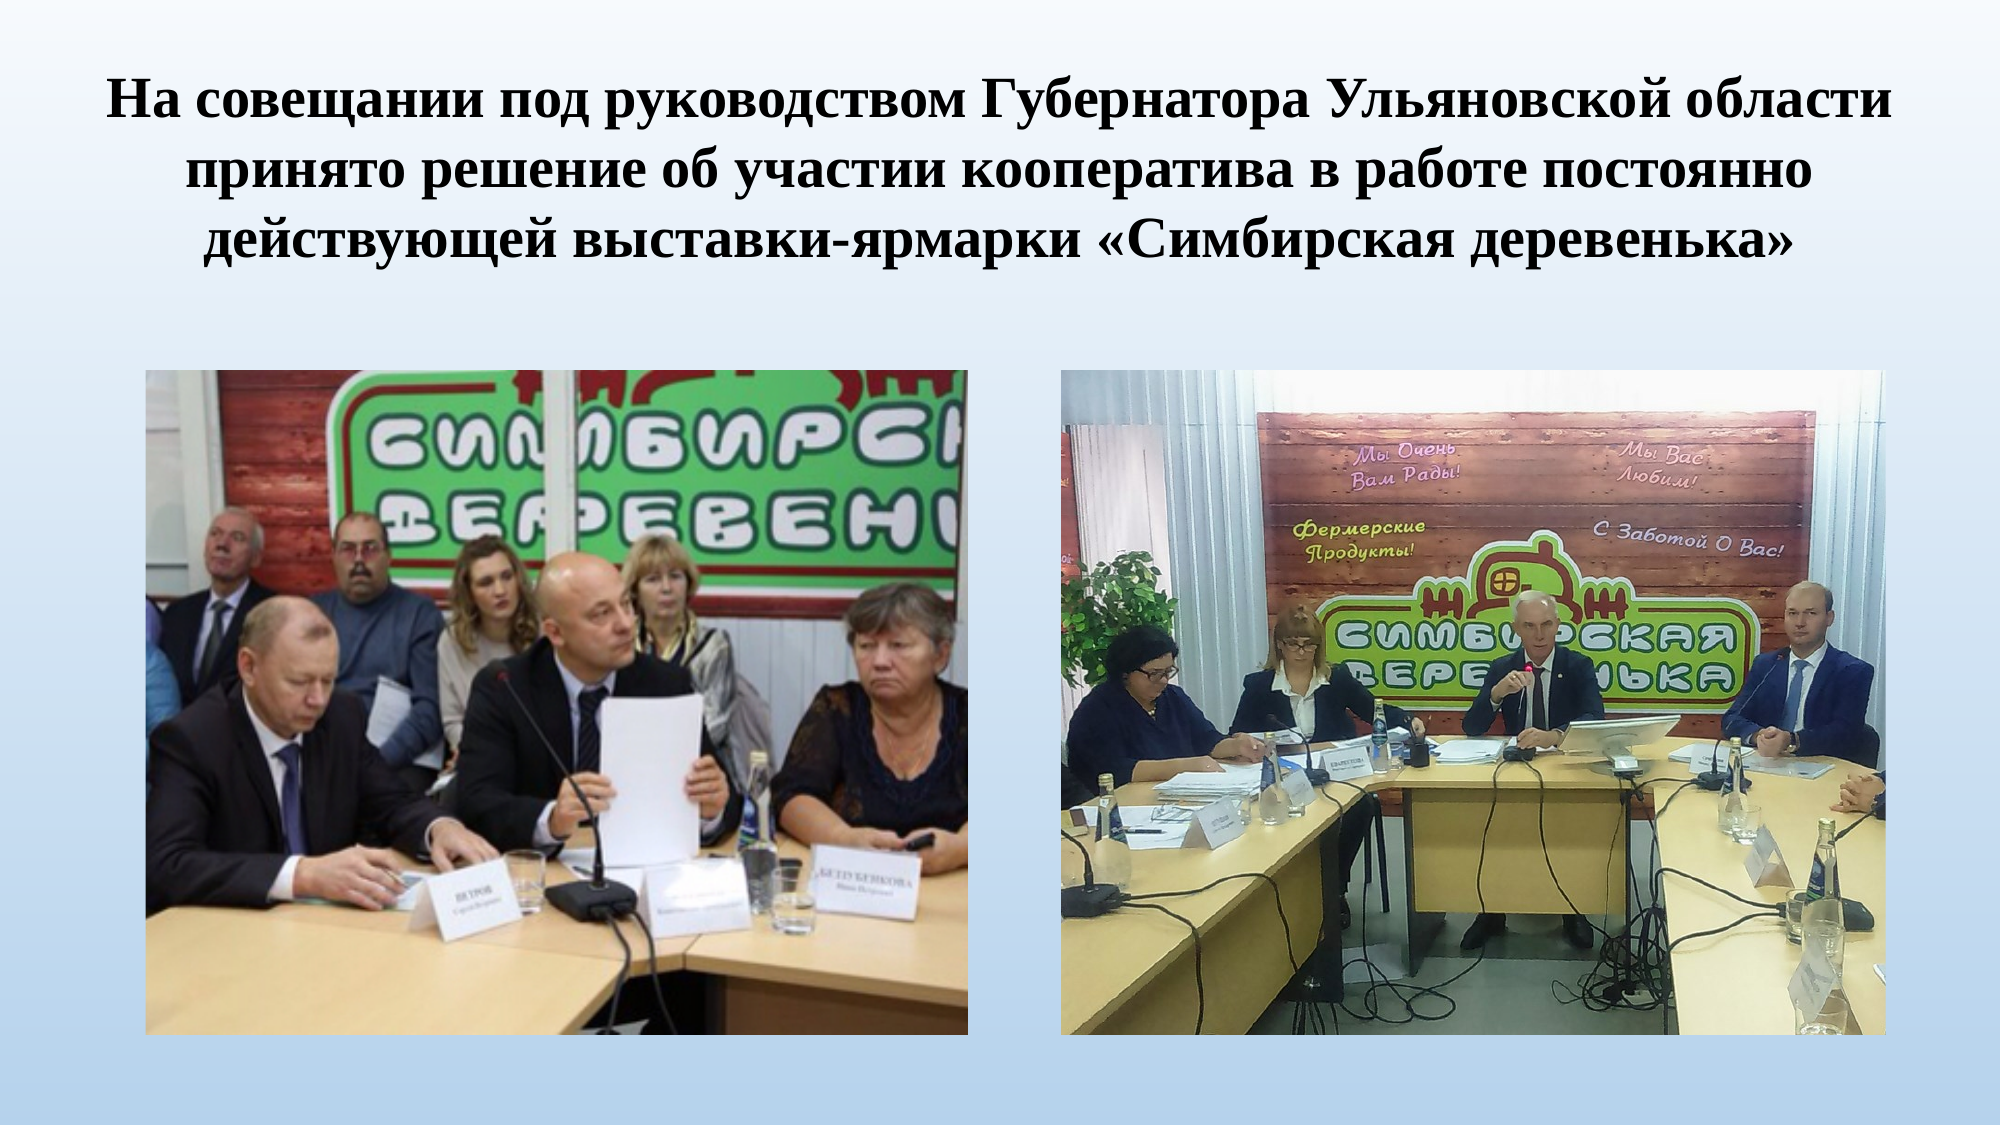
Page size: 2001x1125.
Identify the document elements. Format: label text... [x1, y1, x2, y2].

text_box На совещании под руководством Губернатора Ульяновской области принято решение об участии кооператива в работе постоянно действующей выставки-ярмарки «Симбирская деревенька» [0, 51, 2000, 133]
picture [1060, 370, 1886, 1035]
picture [145, 370, 969, 1035]
